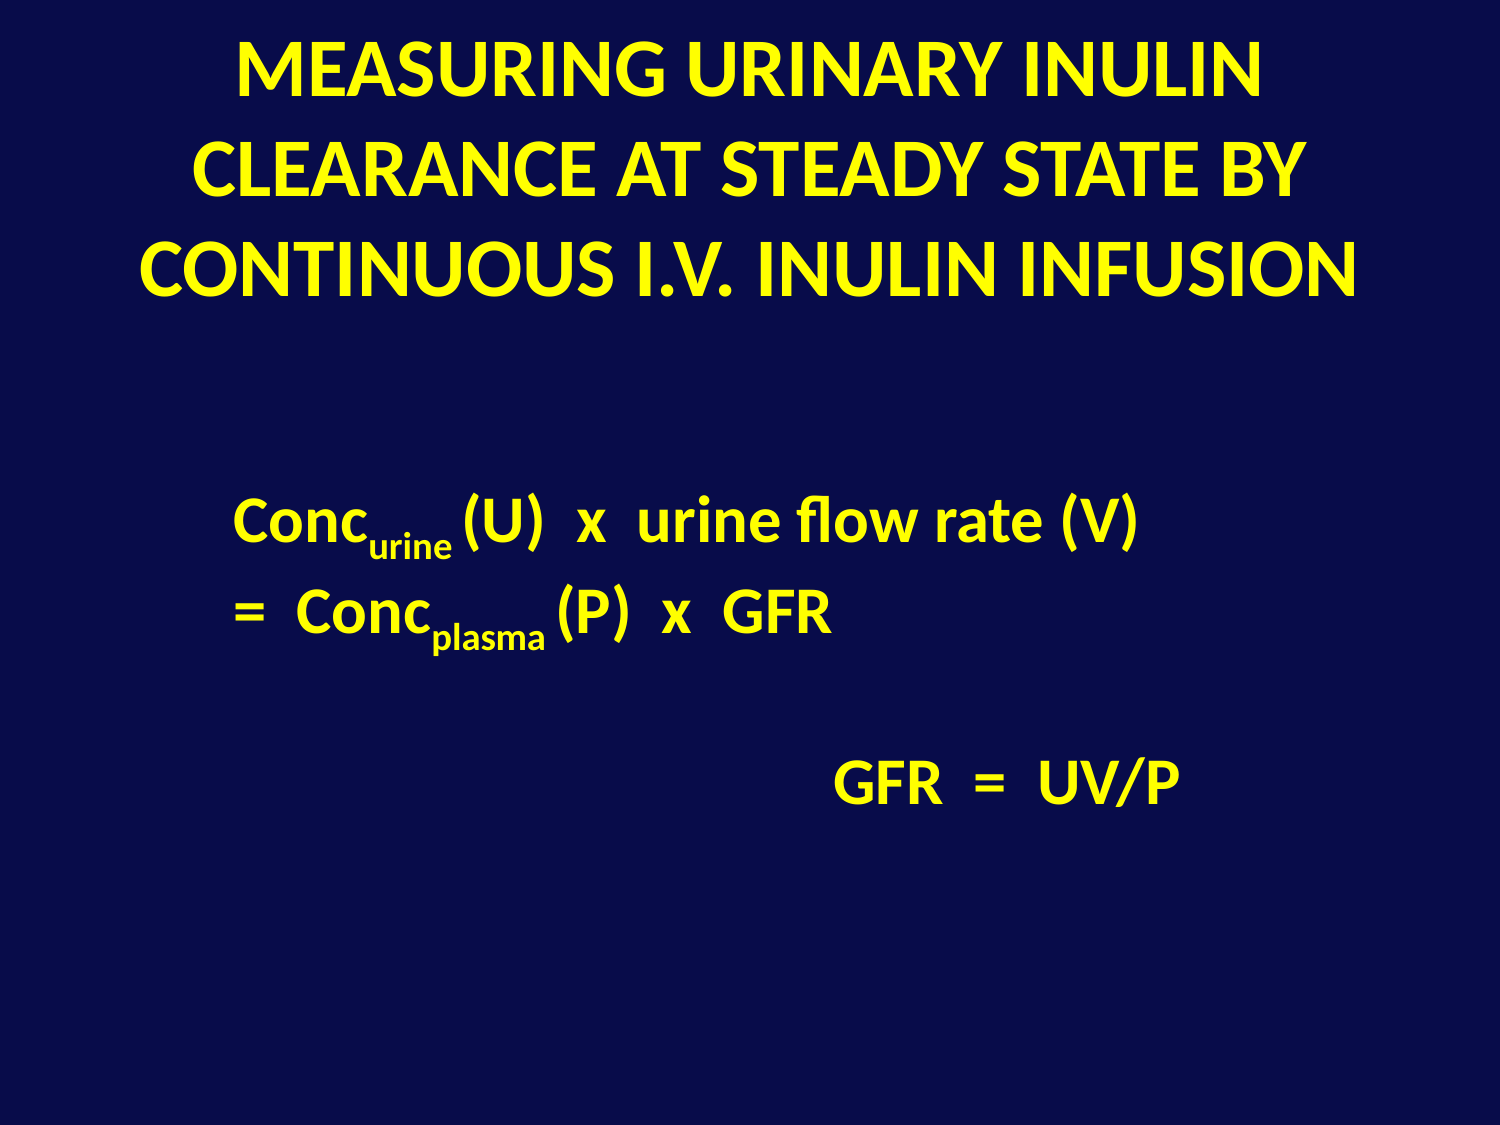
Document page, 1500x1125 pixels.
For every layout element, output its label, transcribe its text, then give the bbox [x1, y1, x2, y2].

text_box MEASURING URINARY INULIN CLEARANCE AT STEADY STATE BY CONTINUOUS I.V. INULIN INFUSION [112, 69, 1388, 258]
text_box Concurine (U) x urine flow rate (V) = Concplasma (P) x GFR GFR = UV/P [218, 427, 1197, 906]
